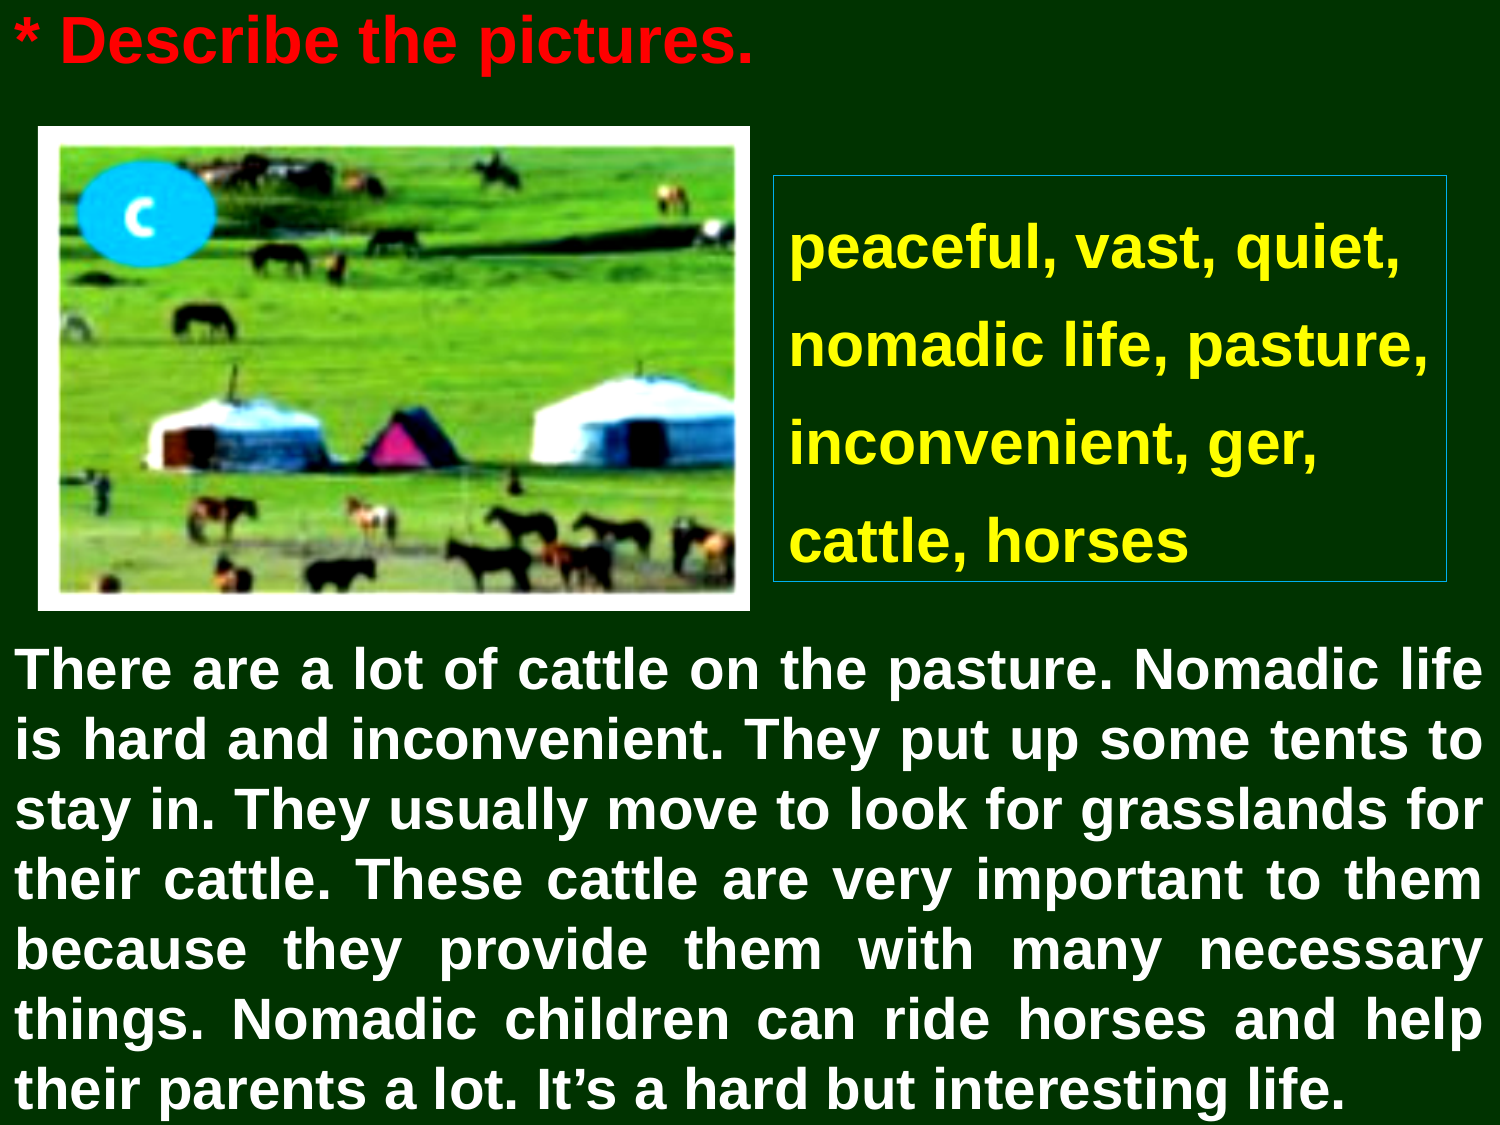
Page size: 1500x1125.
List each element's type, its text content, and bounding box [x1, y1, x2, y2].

text_box peaceful, vast, quiet, nomadic life, pasture, inconvenient, ger, cattle, horses [773, 175, 1447, 582]
text_box There are a lot of cattle on the pasture. Nomadic life is hard and inconvenient. They put up some tents to stay in. They usually move to look for grasslands for their cattle. These cattle are very important to them because they provide them with many necessary things. Nomadic children can ride horses and help their parents a lot. It’s a hard but interesting life. [0, 624, 1500, 1125]
text_box * Describe the pictures. [0, 4, 821, 85]
picture [37, 125, 751, 611]
